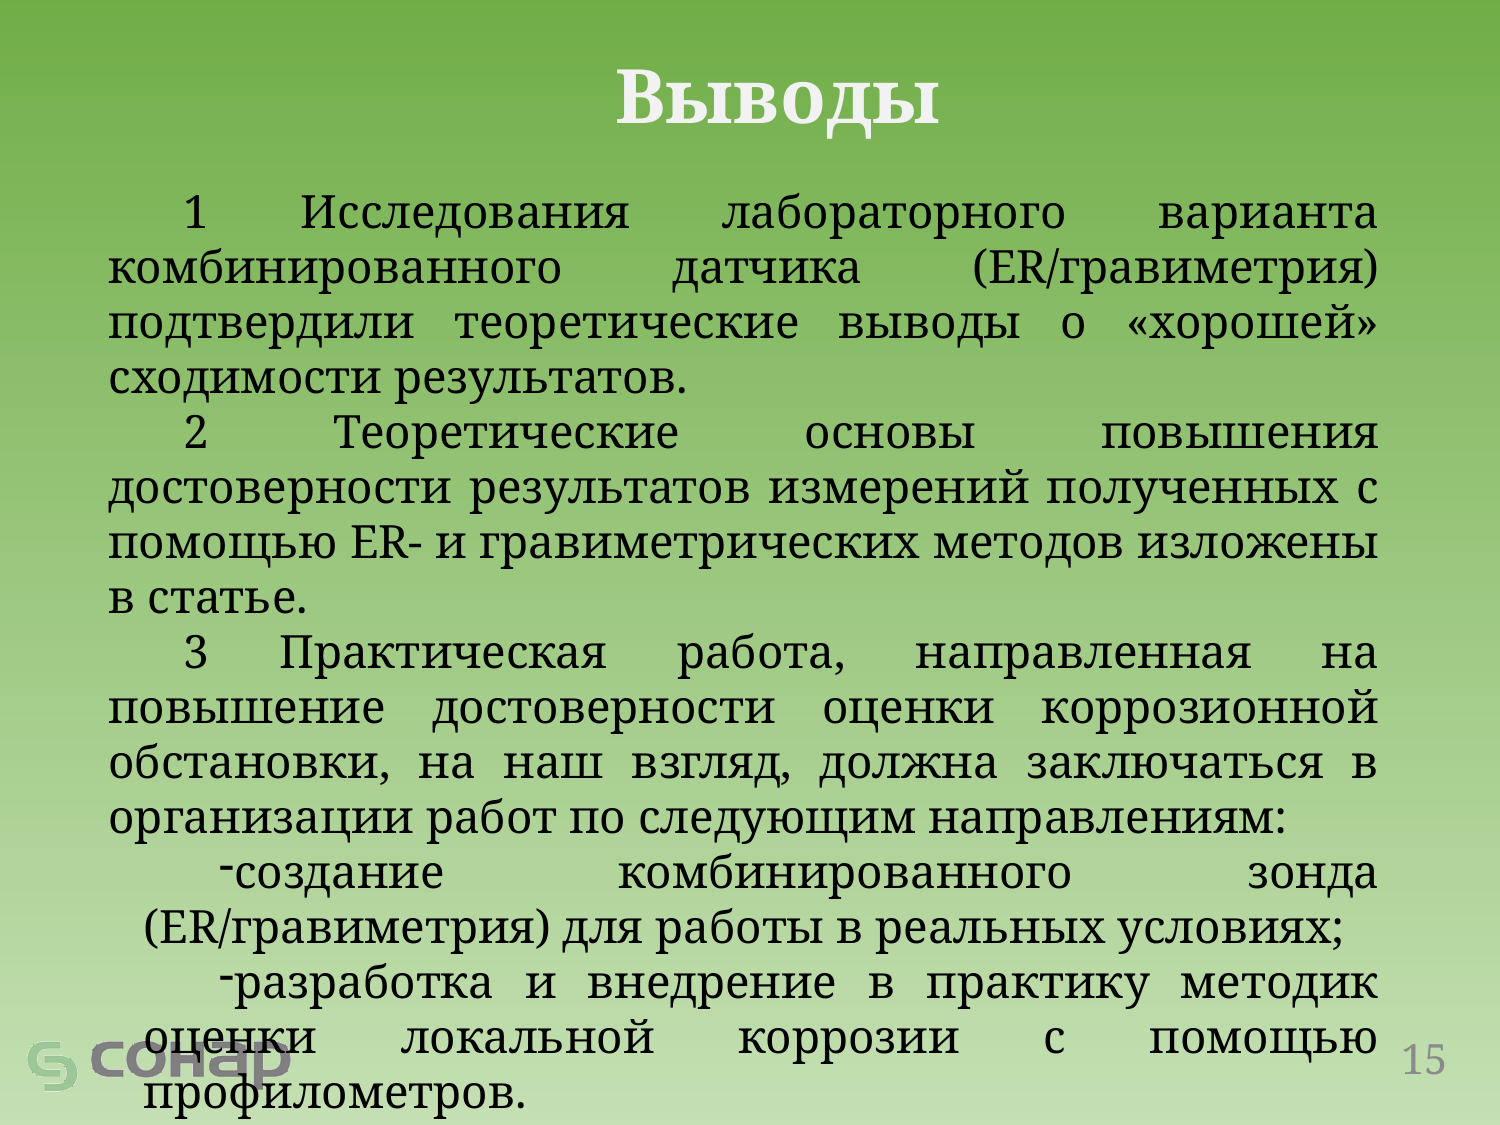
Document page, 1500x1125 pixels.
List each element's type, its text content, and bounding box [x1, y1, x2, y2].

picture [23, 1031, 301, 1100]
text_box 1 Исследования лабораторного варианта комбинированного датчика (ER/гравиметрия) подтвердили теоретические выводы о «хорошей» сходимости результатов. 2 Теоретические основы повышения достоверности результатов измерений полученных с помощью ER- и гравиметрических методов изложены в статье. 3 Практическая работа, направленная на повышение достоверности оценки коррозионной обстановки, на наш взгляд, должна заключаться в организации работ по следующим направлениям: создание комбинированного зонда (ER/гравиметрия) для работы в реальных условиях; разработка и внедрение в практику методик оценки локальной коррозии с помощью профилометров. [93, 175, 1395, 1125]
slide_number 15 [1395, 1031, 1463, 1092]
title Выводы [93, 46, 1388, 152]
